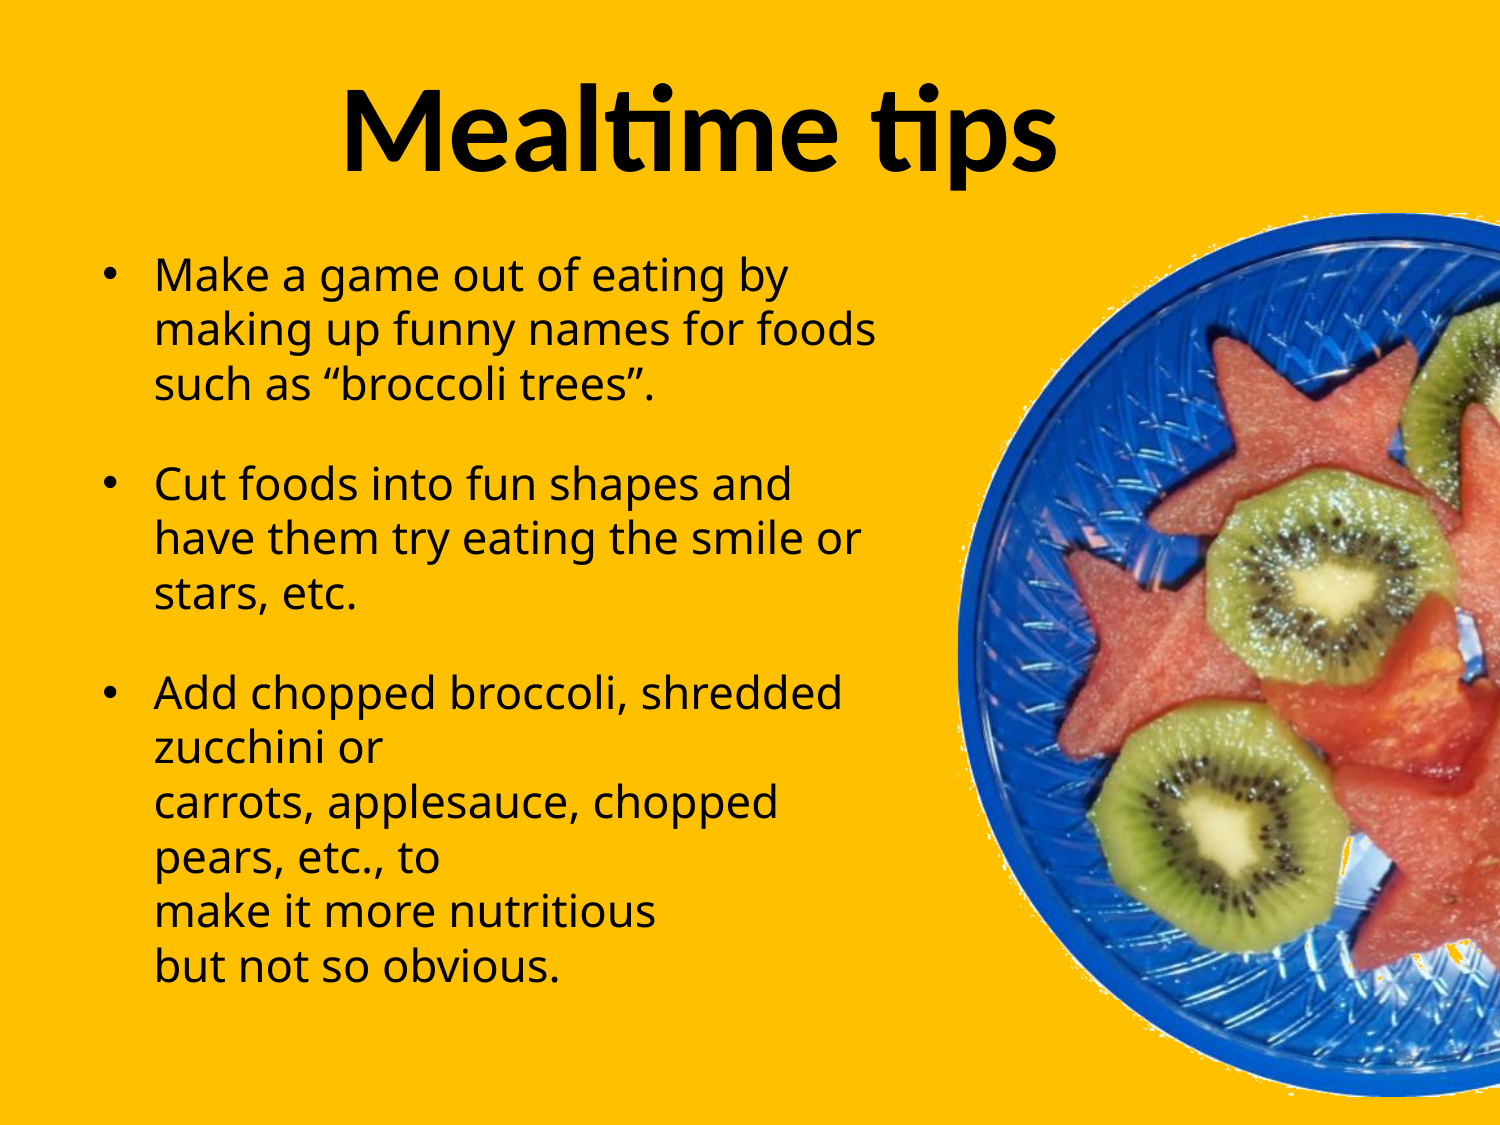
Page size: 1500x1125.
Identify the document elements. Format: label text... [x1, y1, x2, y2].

list Make a game out of eating by making up funny names for foods such as “broccoli trees”. Cut foods into fun shapes and have them try eating the smile or stars, etc. Add chopped broccoli, shredded zucchini or carrots, applesauce, chopped pears, etc., to make it more nutritious but not so obvious. [87, 238, 913, 1006]
picture [957, 213, 1500, 1098]
text_box Mealtime tips [324, 38, 1150, 204]
text_box [0, 0, 1500, 1125]
